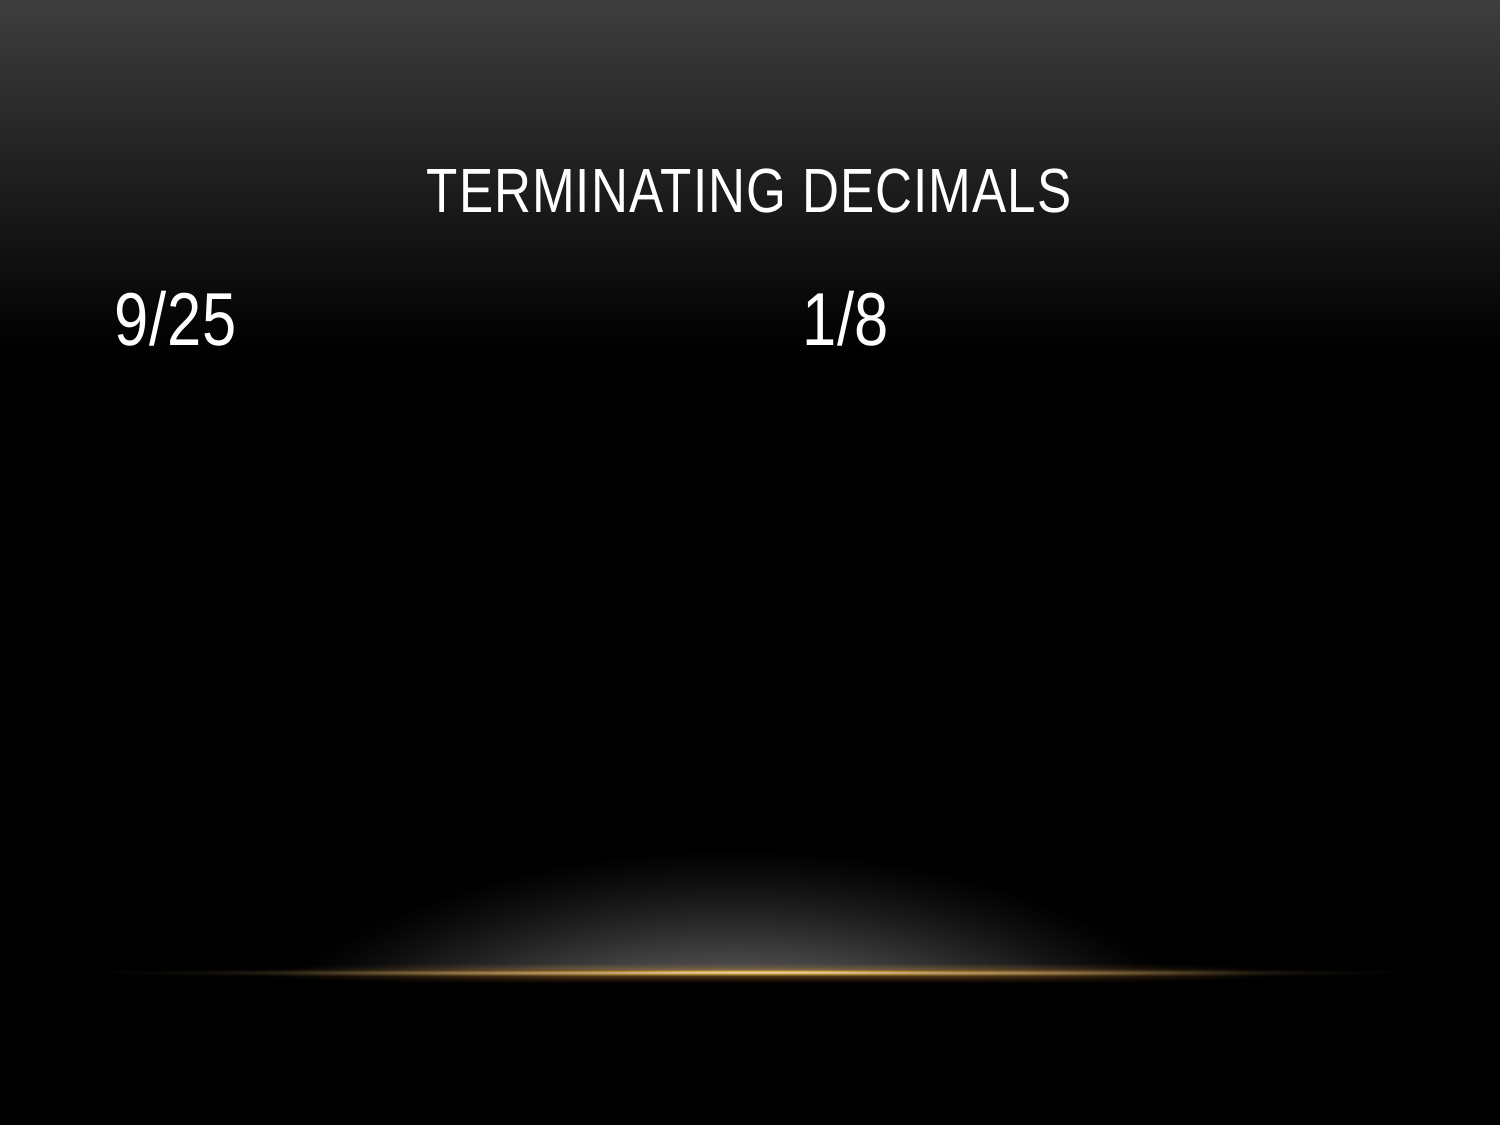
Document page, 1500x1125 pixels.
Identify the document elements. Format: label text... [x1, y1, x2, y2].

list 9/25 [99, 262, 713, 938]
title Terminating Decimals [99, 45, 1400, 233]
list 1/8 [787, 262, 1400, 938]
picture [0, 0, 1500, 1125]
